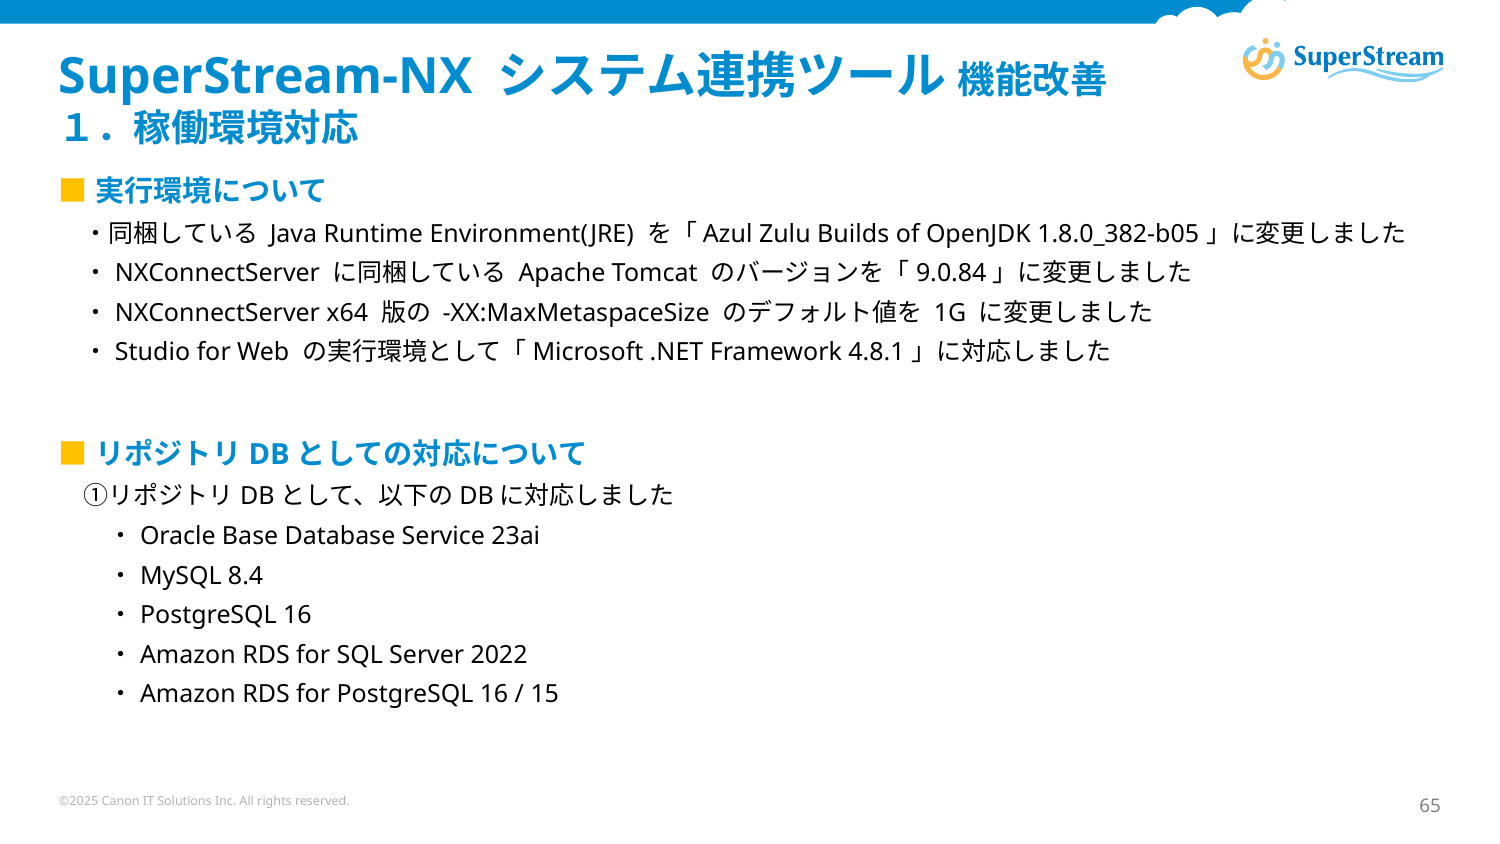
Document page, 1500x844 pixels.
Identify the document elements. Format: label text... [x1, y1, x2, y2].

title SuperStream-NX システム連携ツール 機能改善 １．稼働環境対応 [58, 43, 1223, 140]
footer ©2025 Canon IT Solutions Inc. All rights reserved. [58, 788, 414, 811]
text_box ■リポジトリDBとしての対応について ①リポジトリDBとして、以下のDBに対応しました ・Oracle Base Database Service 23ai ・MySQL 8.4 ・PostgreSQL 16 ・Amazon RDS for SQL Server 2022 ・Amazon RDS for PostgreSQL 16 / 15 [58, 430, 1459, 741]
list ■実行環境について ・同梱している Java Runtime Environment(JRE) を「Azul Zulu Builds of OpenJDK 1.8.0_382-b05」に変更しました ・NXConnectServer に同梱している Apache Tomcat のバージョンを「9.0.84」に変更しました ・NXConnectServer x64 版の -XX:MaxMetaspaceSize のデフォルト値を 1G に変更しました ・Studio for Web の実行環境として「Microsoft .NET Framework 4.8.1」に対応しました [59, 167, 1489, 369]
slide_number 65 [1381, 797, 1441, 820]
